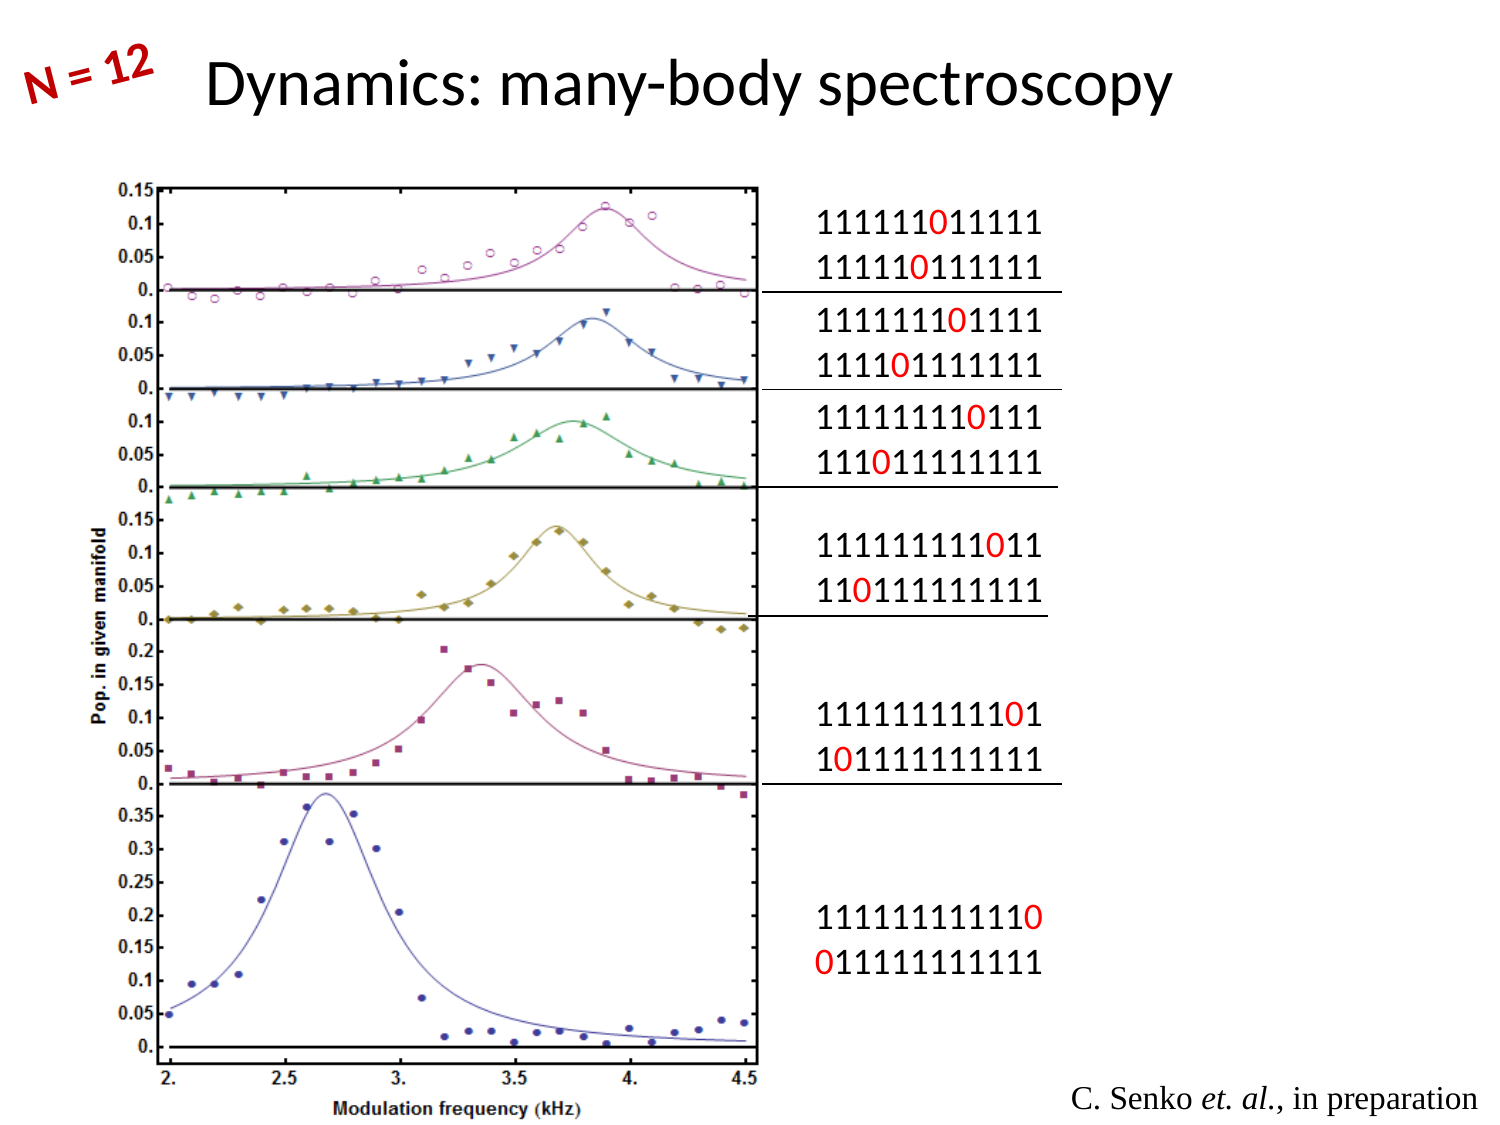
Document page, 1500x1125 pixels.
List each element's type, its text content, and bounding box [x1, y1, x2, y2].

text_box 111111011111 111110111111 [800, 190, 1450, 295]
text_box 111111111011 110111111111 [800, 512, 1450, 618]
picture [87, 162, 763, 1122]
text_box 111111111110 011111111111 [800, 884, 1450, 990]
text_box 111111101111 111101111111 [800, 295, 1450, 393]
text_box Dynamics: many-body spectroscopy [190, 13, 1339, 144]
text_box 111111111101 101111111111 [800, 681, 1450, 787]
text_box N = 12 [0, 14, 175, 127]
text_box C. Senko et. al., in preparation [1056, 1068, 1494, 1124]
text_box 111111110111 111011111111 [800, 393, 1450, 490]
